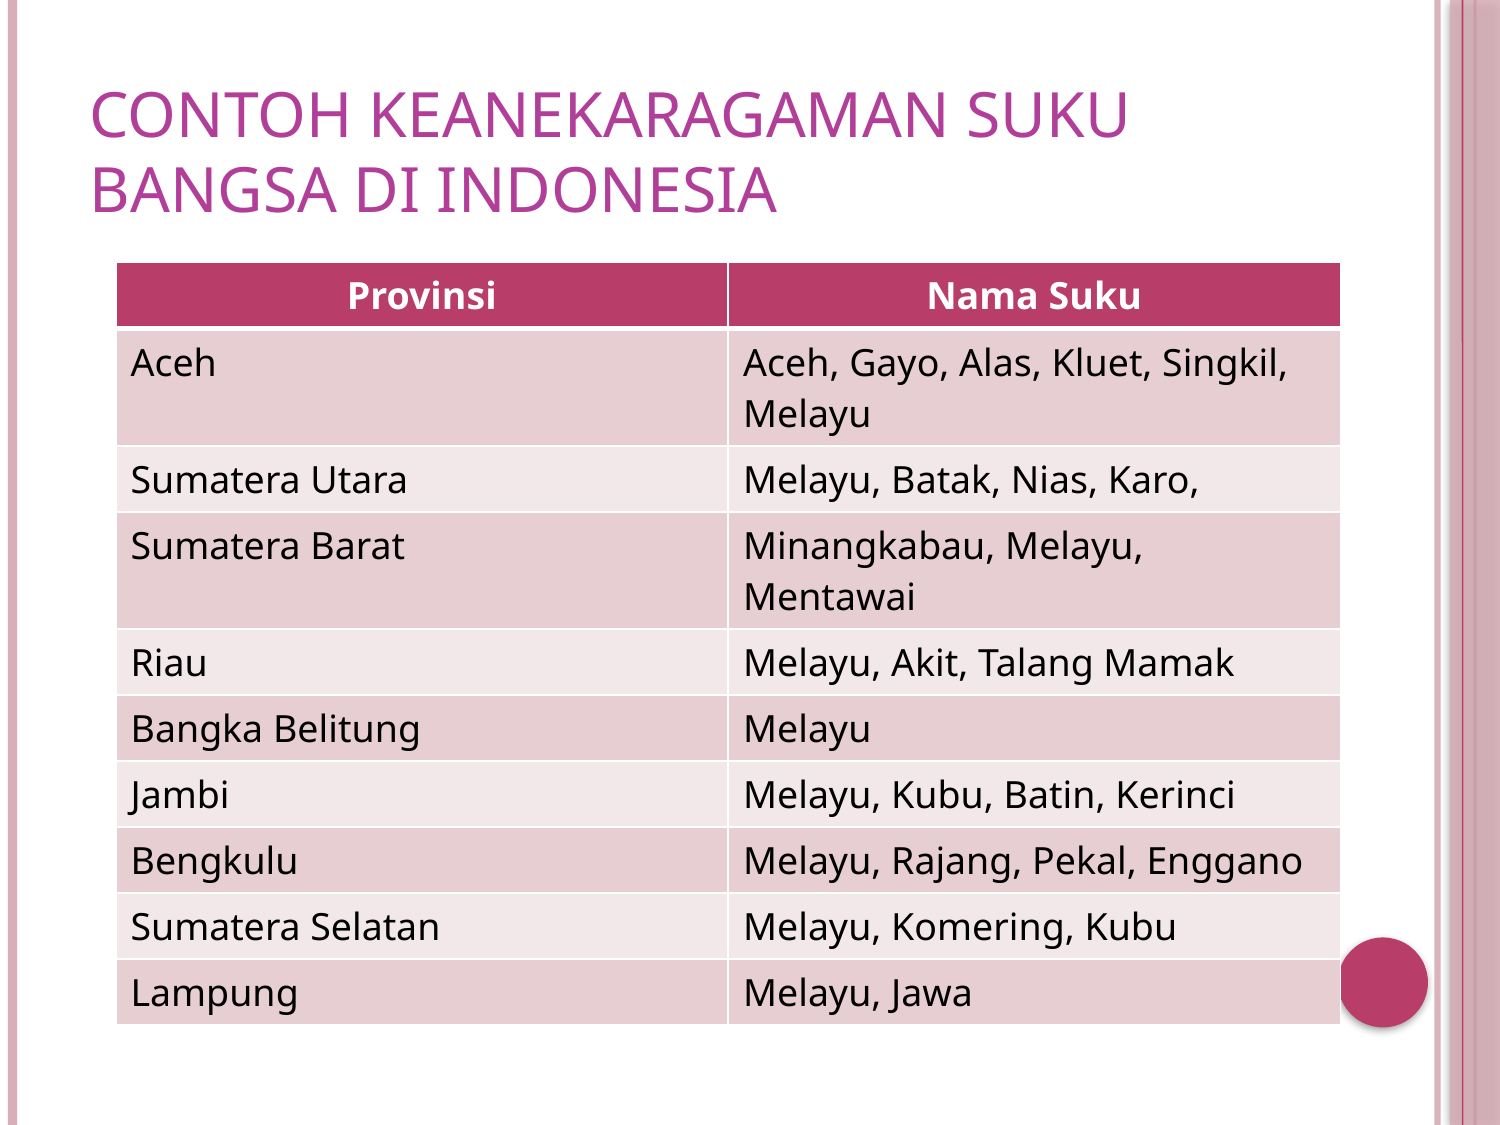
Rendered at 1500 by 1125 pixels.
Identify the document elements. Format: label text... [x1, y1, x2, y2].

title Contoh Keanekaragaman Suku Bangsa di Indonesia [75, 45, 1300, 233]
table_cell Riau [117, 630, 727, 694]
table_header Provinsi [117, 263, 727, 326]
table_cell Sumatera Selatan [117, 894, 727, 958]
table_cell Sumatera Utara [117, 447, 727, 511]
table_cell Melayu, Batak, Nias, Karo, [729, 447, 1340, 511]
table_header Nama Suku [729, 263, 1340, 326]
table_cell Melayu [729, 696, 1340, 760]
table_cell Melayu, Komering, Kubu [729, 894, 1340, 958]
table_cell Melayu, Jawa [729, 960, 1340, 1024]
table_cell Sumatera Barat [117, 513, 727, 628]
table_cell Melayu, Akit, Talang Mamak [729, 630, 1340, 694]
table_cell Minangkabau, Melayu, Mentawai [729, 513, 1340, 628]
table_cell Lampung [117, 960, 727, 1024]
table_cell Melayu, Kubu, Batin, Kerinci [729, 762, 1340, 826]
table_cell Jambi [117, 762, 727, 826]
table_cell Bengkulu [117, 828, 727, 892]
table_cell Aceh, Gayo, Alas, Kluet, Singkil, Melayu [729, 331, 1340, 445]
table_cell Aceh [117, 331, 727, 445]
table_cell Melayu, Rajang, Pekal, Enggano [729, 828, 1340, 892]
table_cell Bangka Belitung [117, 696, 727, 760]
